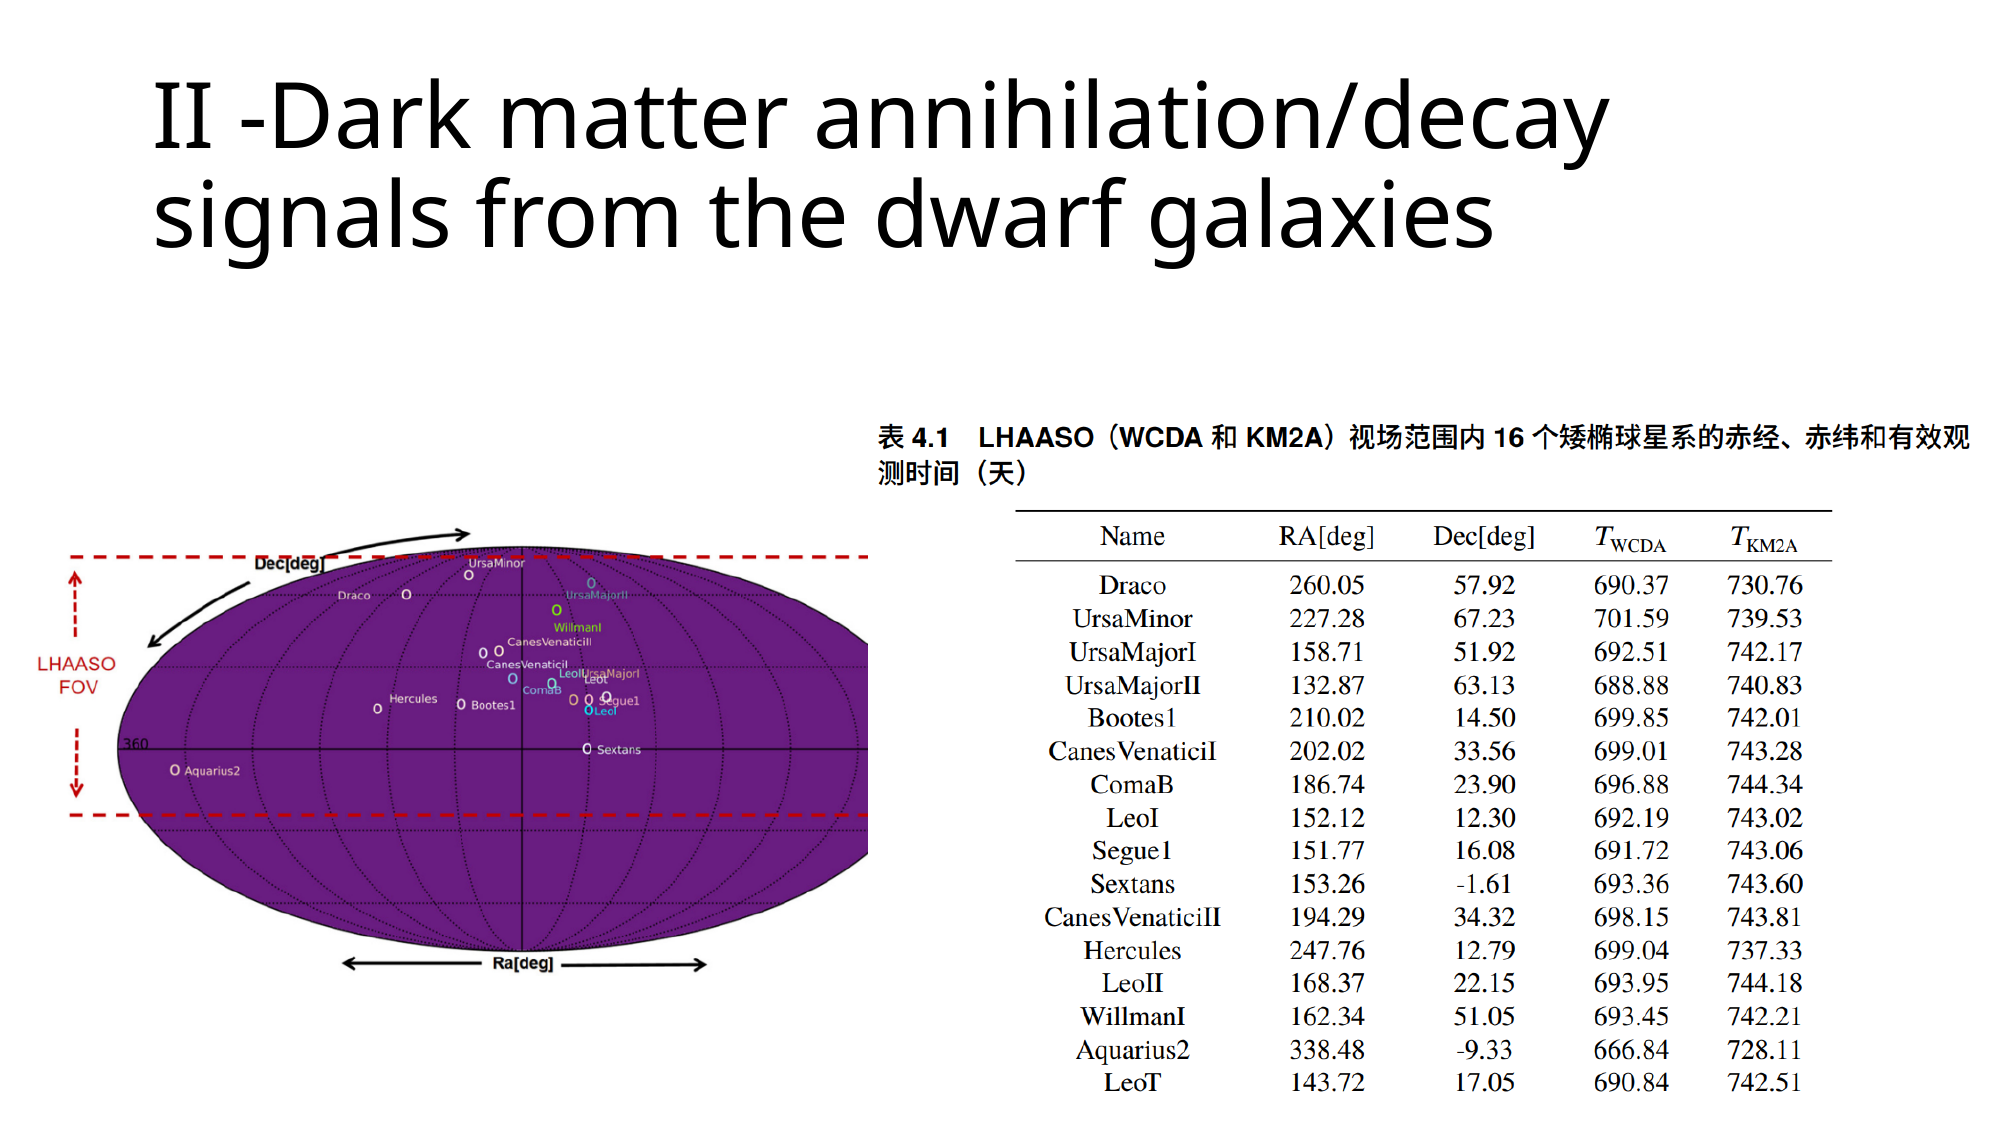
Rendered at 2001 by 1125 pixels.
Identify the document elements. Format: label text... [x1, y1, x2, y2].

title II -Dark matter annihilation/decay signals from the dwarf galaxies [137, 59, 1863, 278]
picture [9, 416, 1984, 1104]
